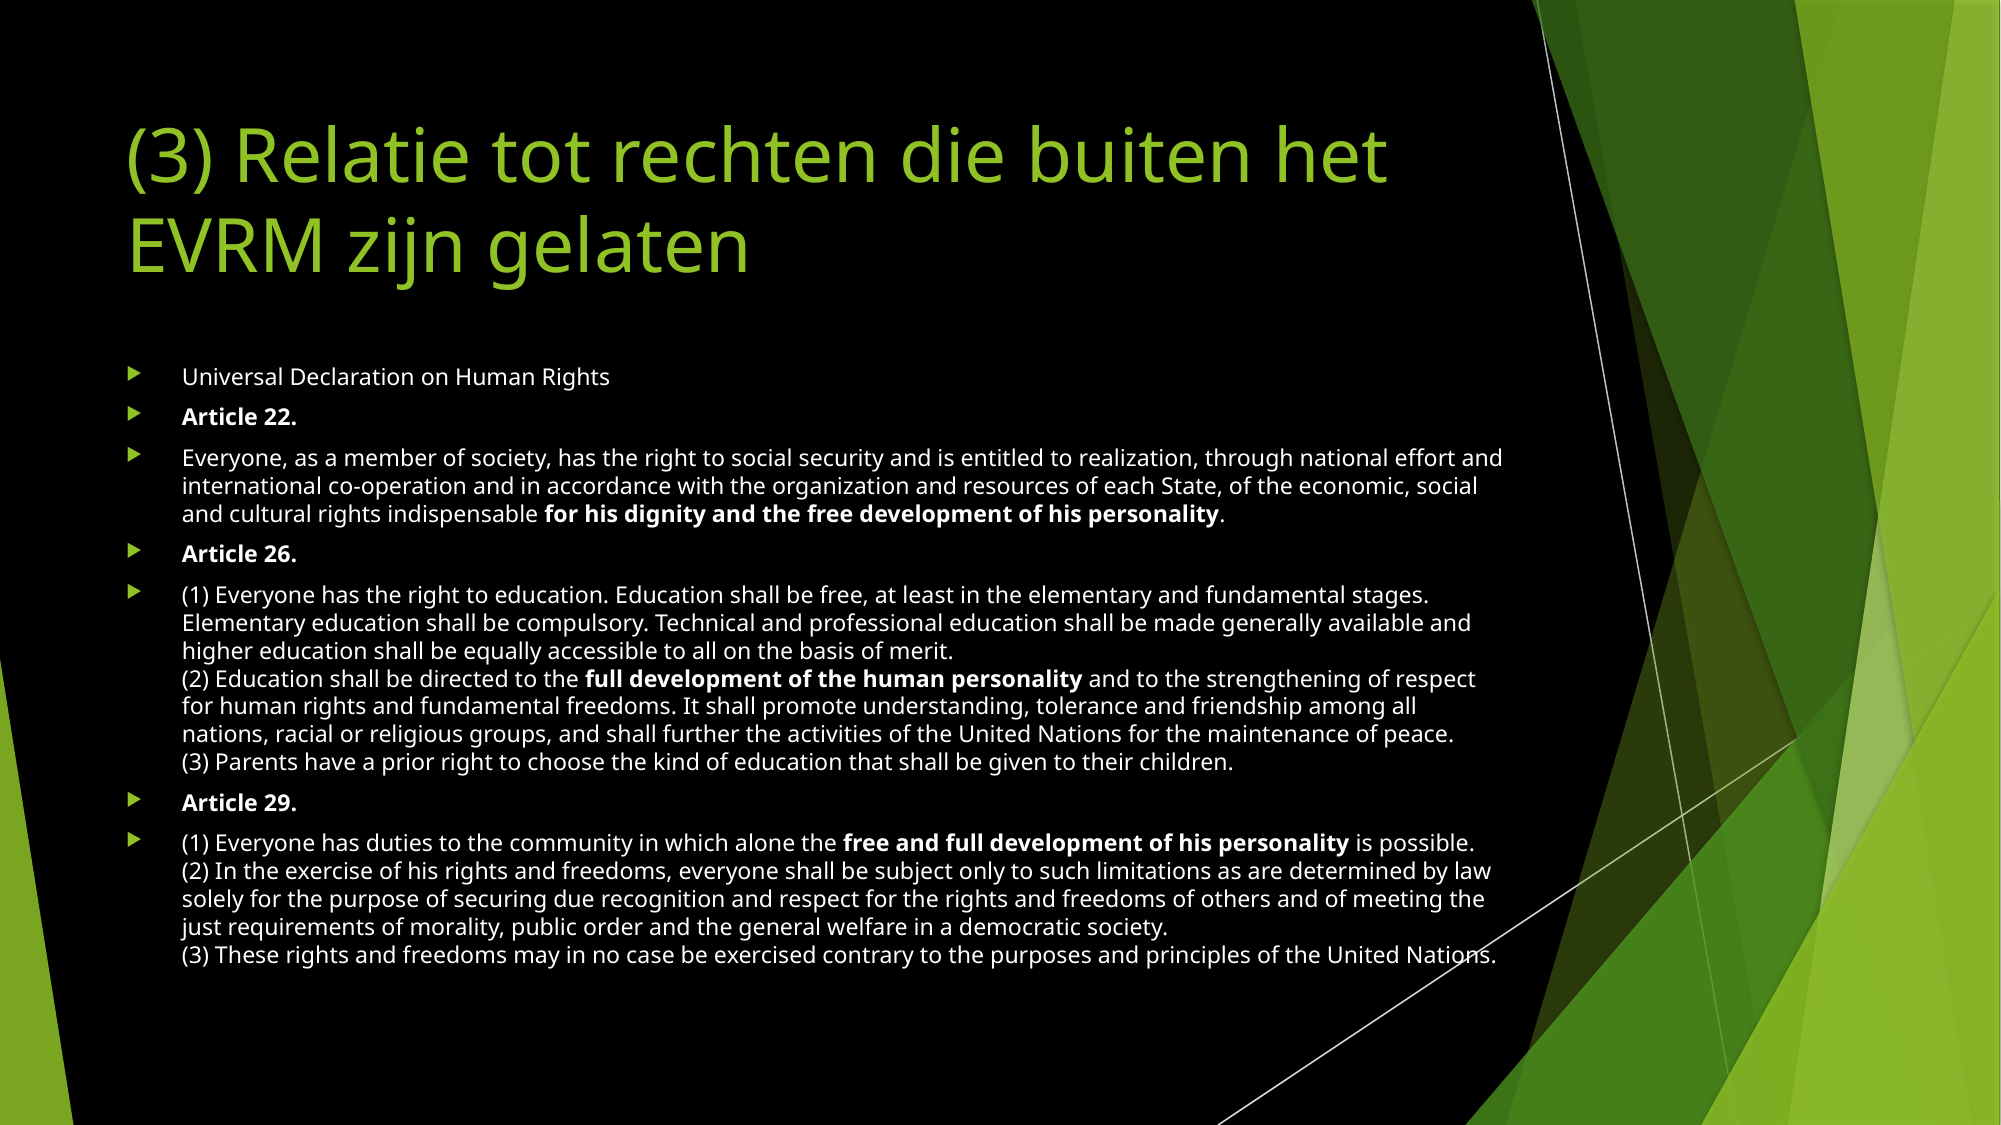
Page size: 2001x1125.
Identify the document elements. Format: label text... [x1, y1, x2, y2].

title (3) Relatie tot rechten die buiten het EVRM zijn gelaten [111, 99, 1522, 317]
list Universal Declaration on Human Rights Article 22. Everyone, as a member of society, has the right to social security and is entitled to realization, through national effort and international co-operation and in accordance with the organization and resources of each State, of the economic, social and cultural rights indispensable for his dignity and the free development of his personality. Article 26. (1) Everyone has the right to education. Education shall be free, at least in the elementary and fundamental stages. Elementary education shall be compulsory. Technical and professional education shall be made generally available and higher education shall be equally accessible to all on the basis of merit. (2) Education shall be directed to the full development of the human personality and to the strengthening of respect for human rights and fundamental freedoms. It shall promote understanding, tolerance and friendship among all nations, racial or religious groups, and shall further the activities of the United Nations for the maintenance of peace. (3) Parents have a prior right to choose the kind of education that shall be given to their children. Article 29. (1) Everyone has duties to the community in which alone the free and full development of his personality is possible. (2) In the exercise of his rights and freedoms, everyone shall be subject only to such limitations as are determined by law solely for the purpose of securing due recognition and respect for the rights and freedoms of others and of meeting the just requirements of morality, public order and the general welfare in a democratic society. (3) These rights and freedoms may in no case be exercised contrary to the purposes and principles of the United Nations. [111, 354, 1522, 992]
